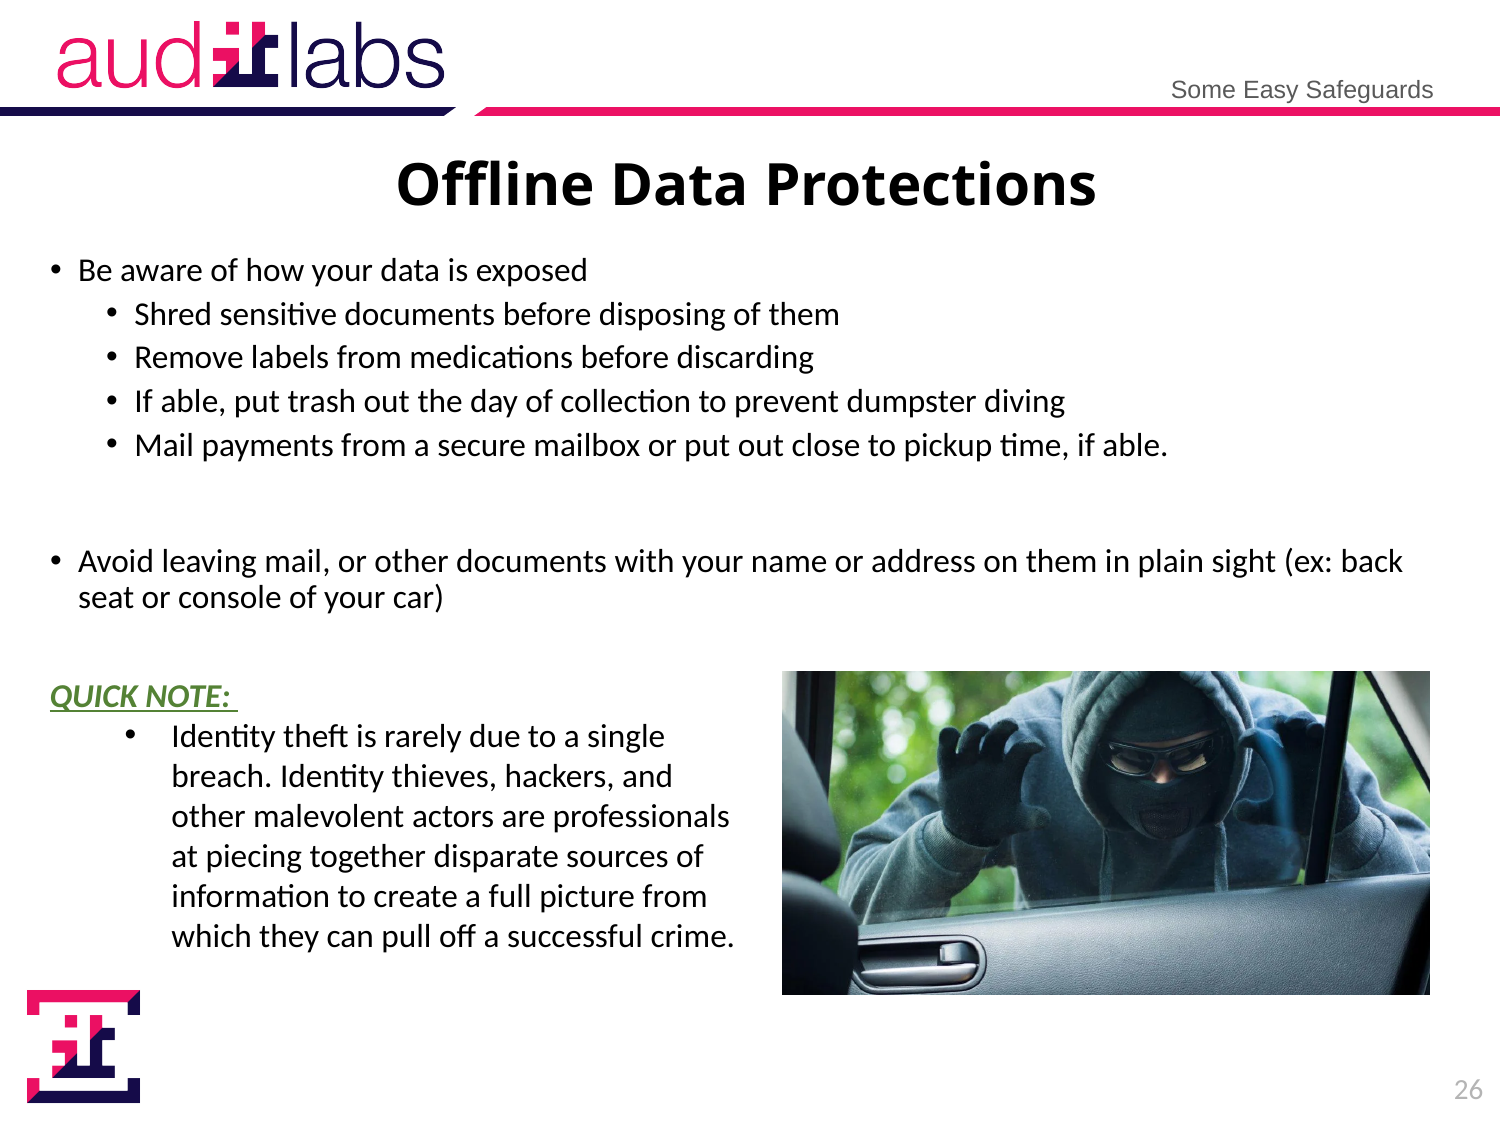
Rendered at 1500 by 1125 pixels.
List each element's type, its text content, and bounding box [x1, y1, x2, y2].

text_box Some Easy Safeguards [1002, 69, 1450, 107]
slide_number 26 [1400, 1057, 1499, 1118]
picture [0, 0, 708, 111]
list Be aware of how your data is exposed Shred sensitive documents before disposing of them Remove labels from medications before discarding If able, put trash out the day of collection to prevent dumpster diving Mail payments from a secure mailbox or put out close to pickup time, if able. Avoid leaving mail, or other documents with your name or address on them in plain sight (ex: back seat or console of your car) [34, 245, 1459, 640]
picture [0, 886, 311, 1125]
picture [782, 671, 1430, 995]
text_box QUICK NOTE: Identity theft is rarely due to a single breach. Identity thieves, hackers, and other malevolent actors are professionals at piecing together disparate sources of information to create a full picture from which they can pull off a successful crime. [34, 667, 763, 962]
picture [0, 112, 708, 374]
list Offline Data Protections [708, 147, 1362, 243]
